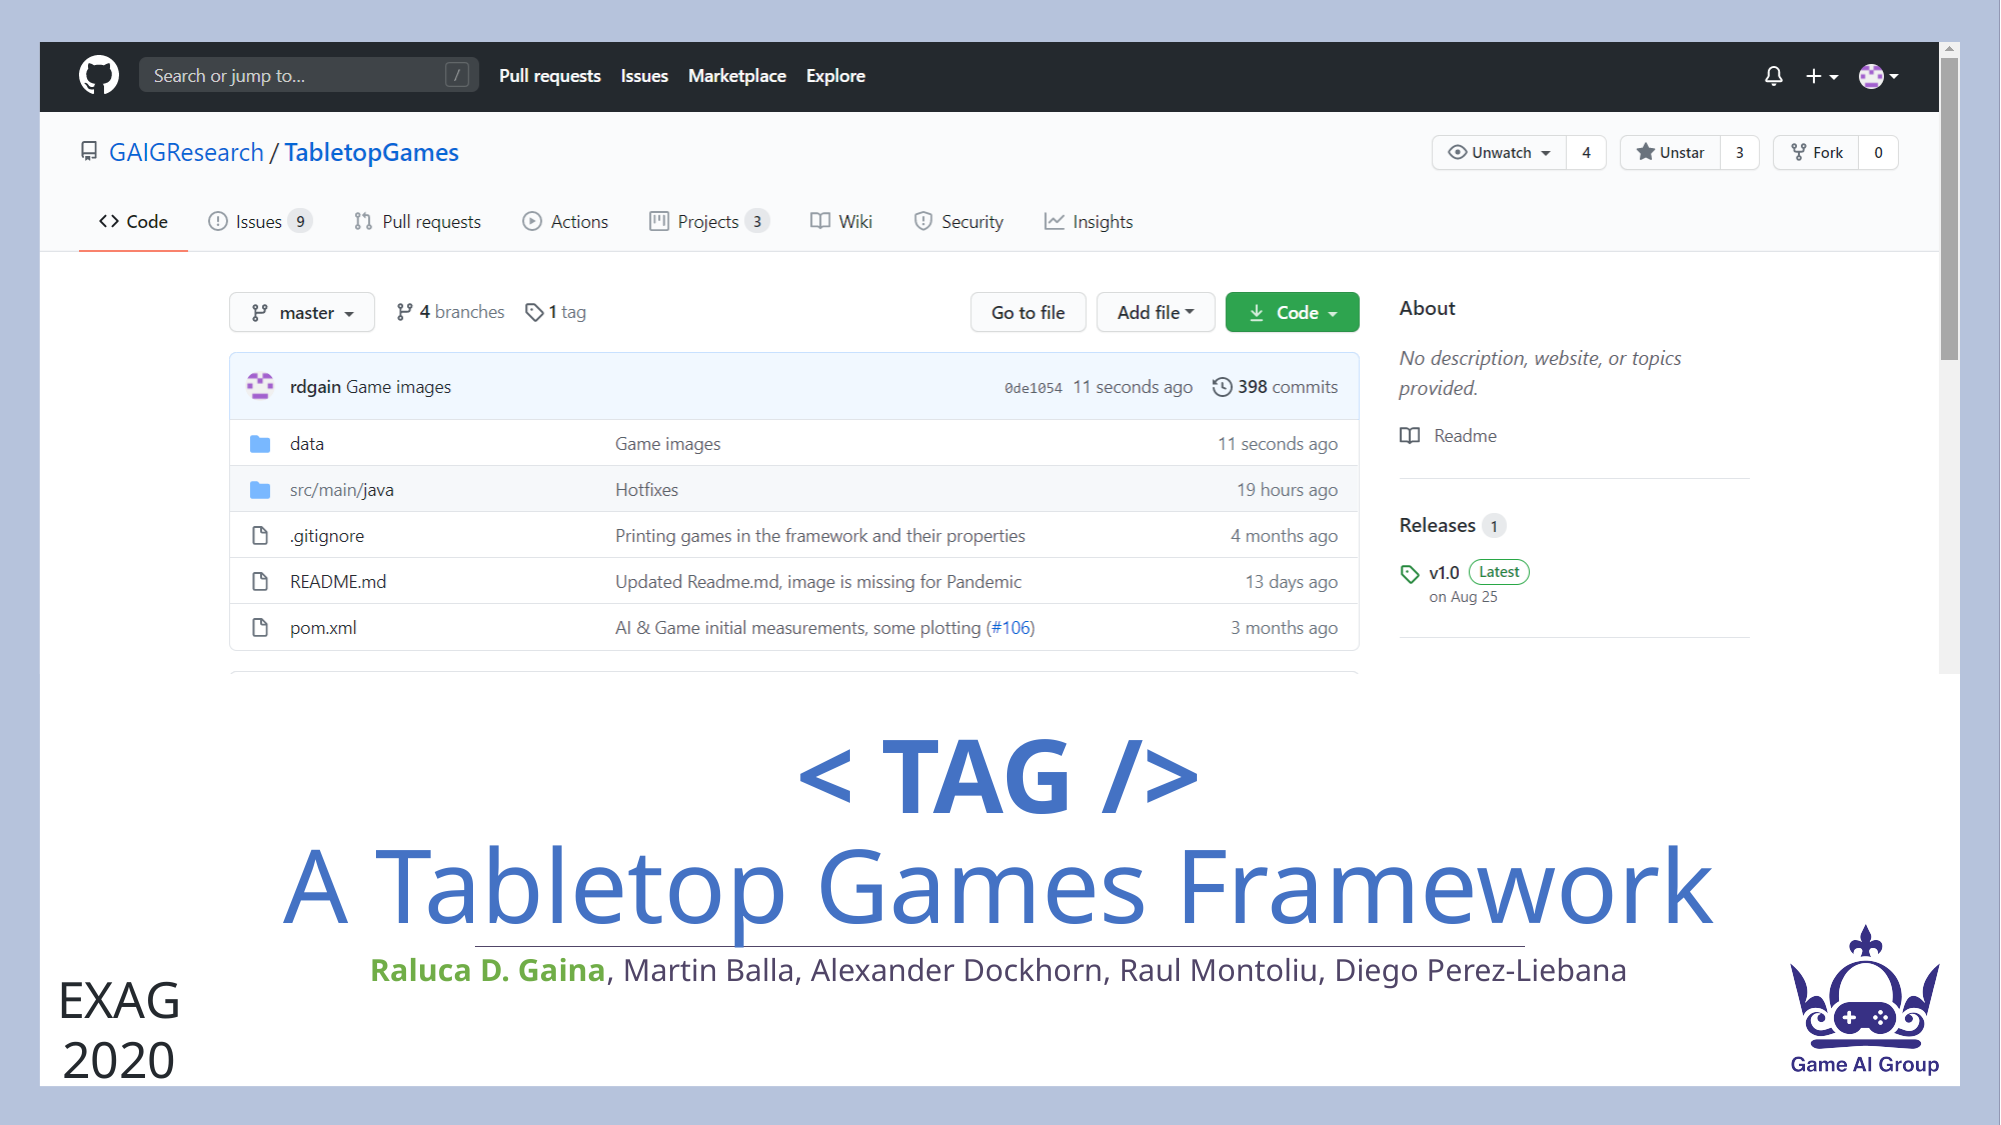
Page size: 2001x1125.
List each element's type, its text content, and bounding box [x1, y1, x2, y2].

text_box [0, 0, 2000, 1125]
text_box EXAG 2020 [42, 961, 197, 1097]
title < TAG /> A Tabletop Games Framework [182, 697, 1818, 954]
subtitle Raluca D. Gaina, Martin Balla, Alexander Dockhorn, Raul Montoliu, Diego Perez-Liebana [280, 947, 1719, 1020]
picture [1773, 906, 1957, 1091]
picture [39, 42, 1960, 674]
text_box [39, 41, 1961, 1087]
